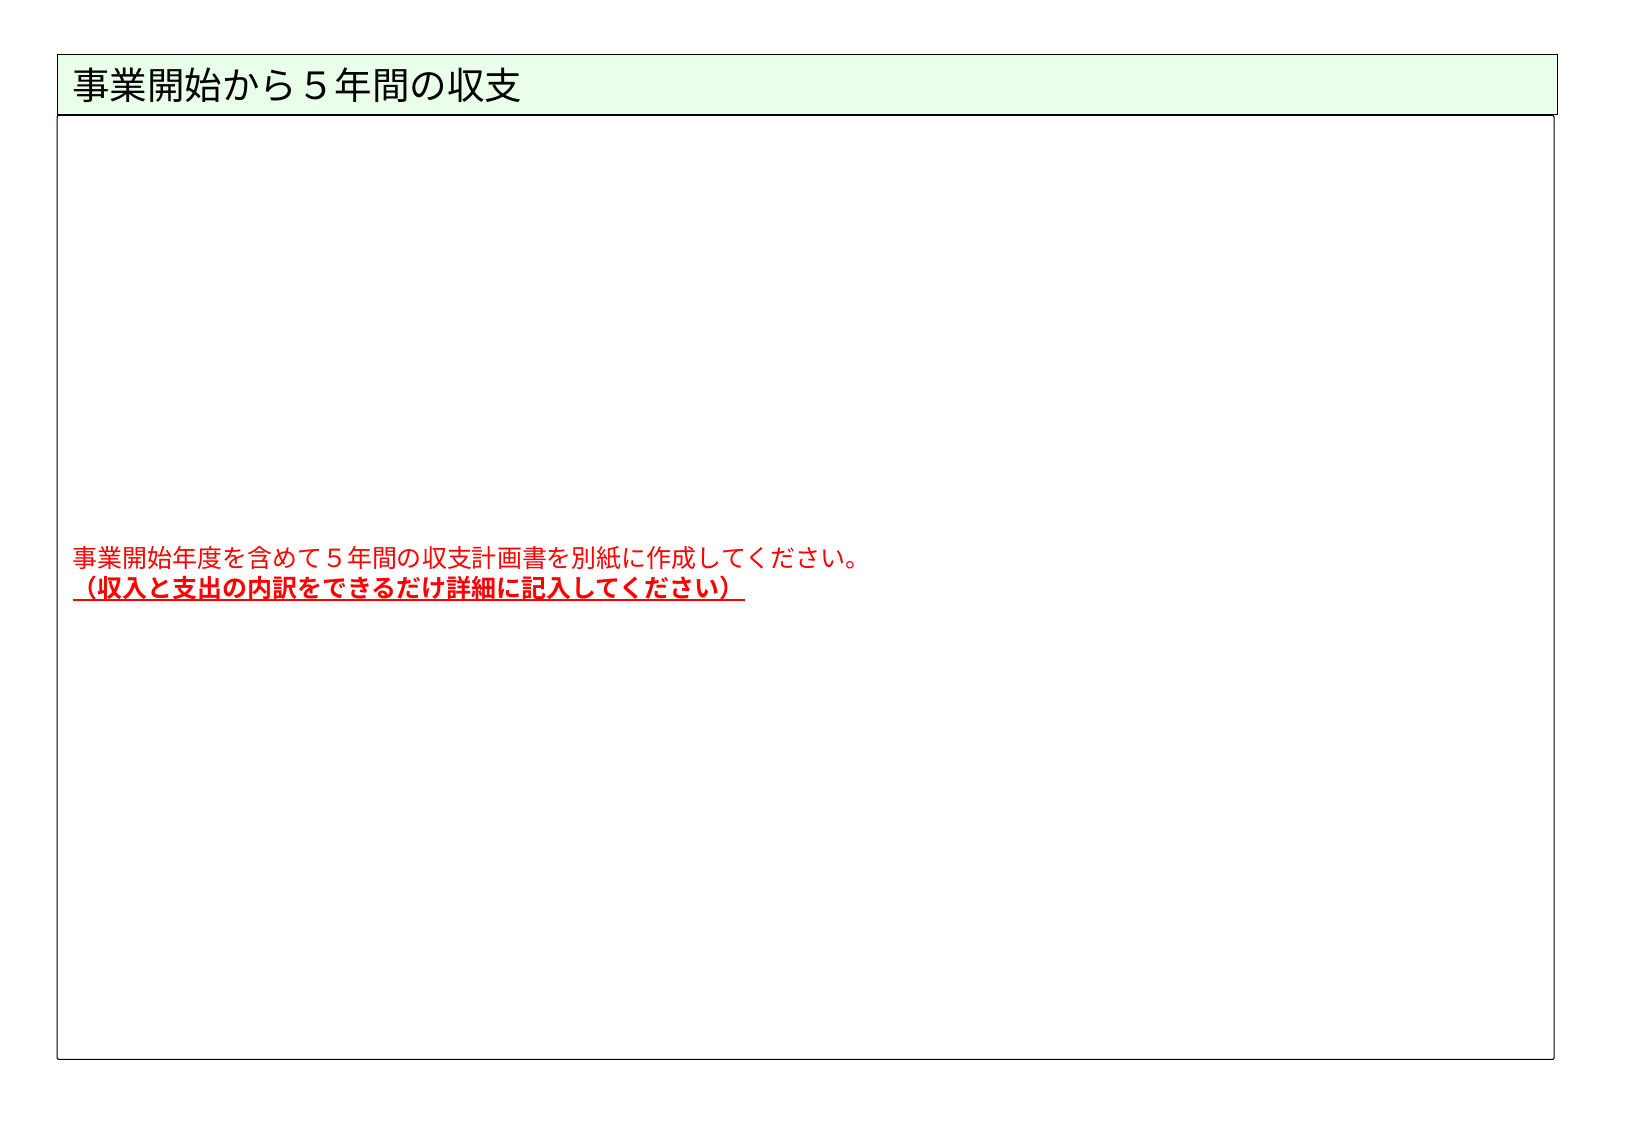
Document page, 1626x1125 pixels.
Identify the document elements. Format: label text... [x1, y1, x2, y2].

text_box 事業開始年度を含めて５年間の収支計画書を別紙に作成してください。 （収入と支出の内訳をできるだけ詳細に記入してください） [56, 115, 1556, 1061]
text_box 事業開始から５年間の収支 [57, 54, 1558, 115]
